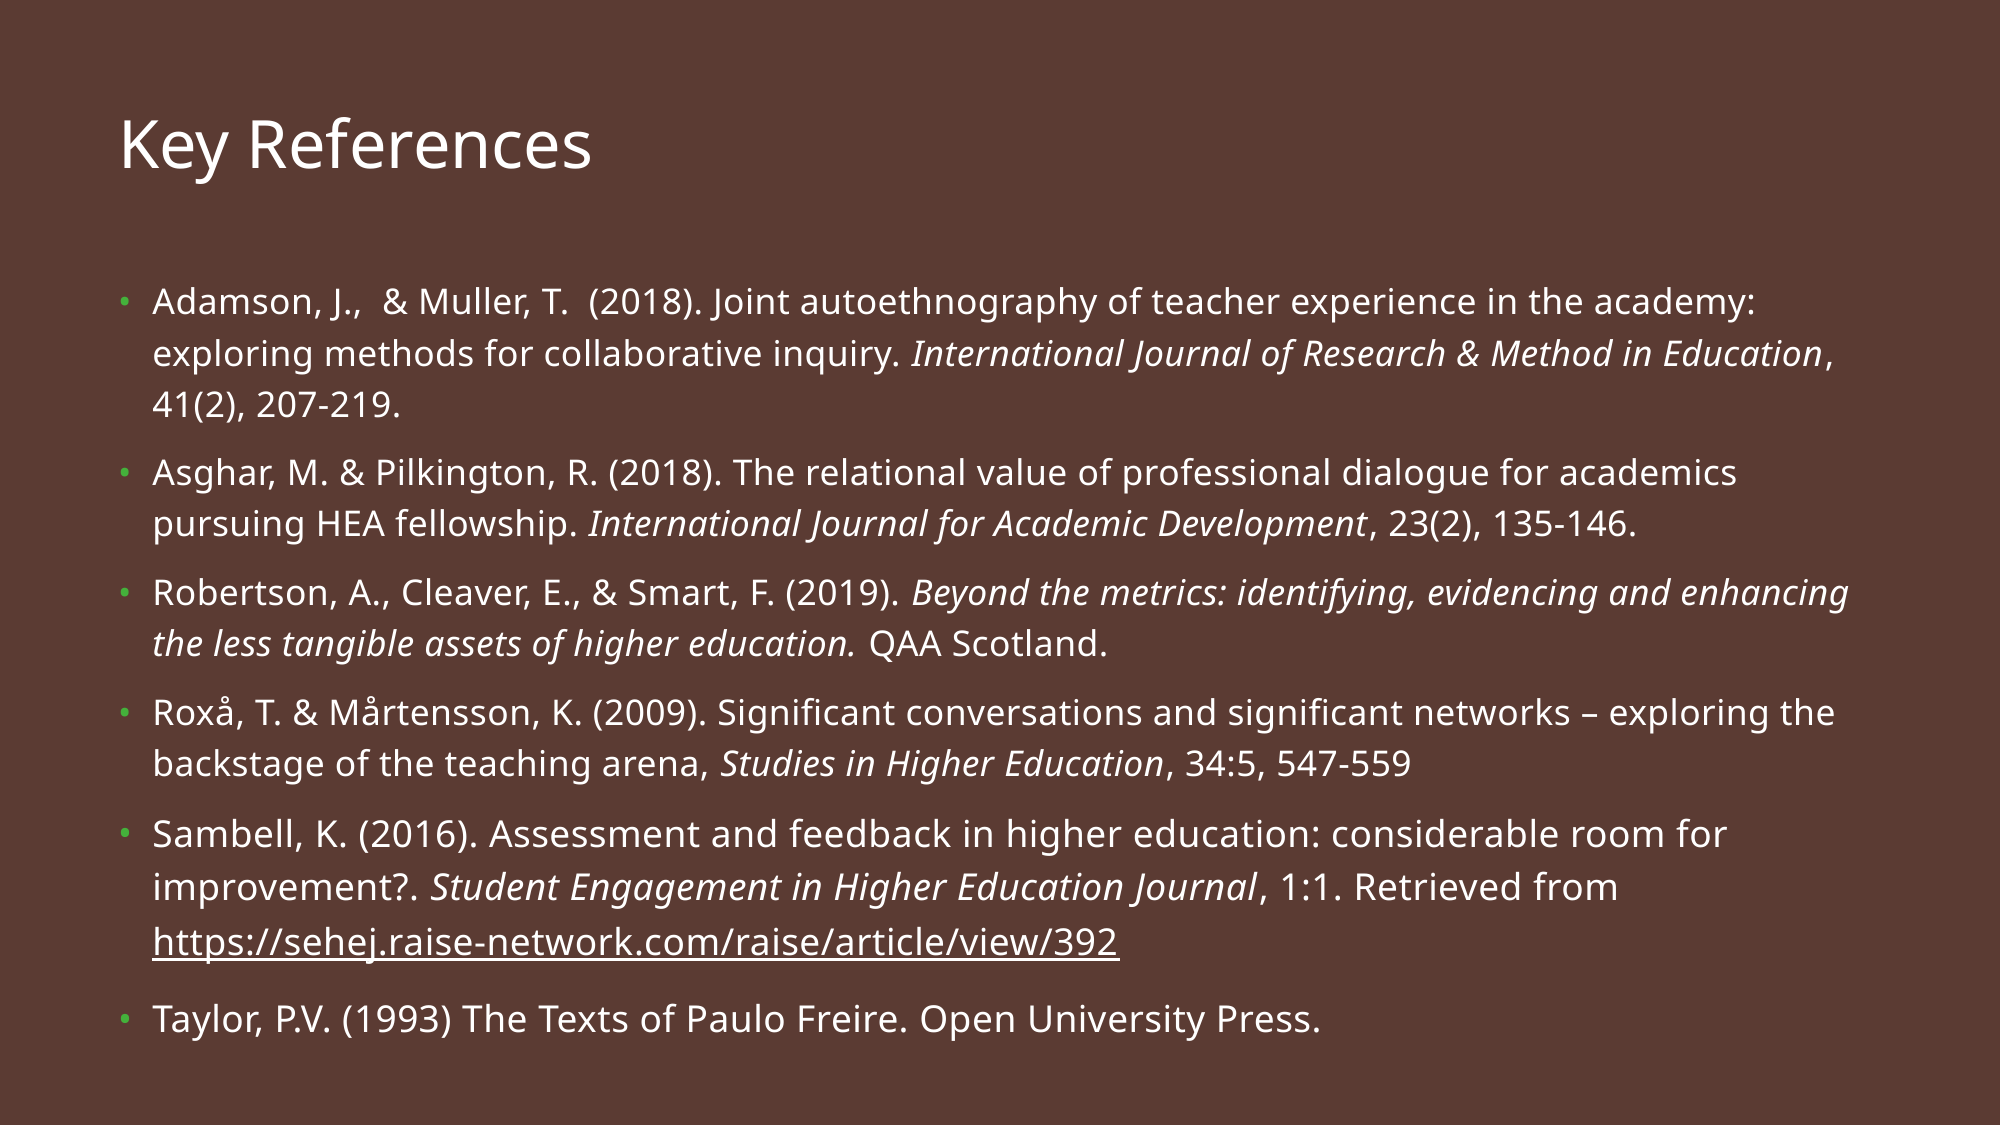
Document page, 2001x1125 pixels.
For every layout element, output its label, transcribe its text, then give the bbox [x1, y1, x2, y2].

list Adamson, J., & Muller, T. (2018). Joint autoethnography of teacher experience in the academy: exploring methods for collaborative inquiry. International Journal of Research & Method in Education, 41(2), 207-219. Asghar, M. & Pilkington, R. (2018). The relational value of professional dialogue for academics pursuing HEA fellowship. International Journal for Academic Development, 23(2), 135-146. Robertson, A., Cleaver, E., & Smart, F. (2019). Beyond the metrics: identifying, evidencing and enhancing the less tangible assets of higher education. QAA Scotland. Roxå, T. & Mårtensson, K. (2009). Significant conversations and significant networks – exploring the backstage of the teaching arena, Studies in Higher Education, 34:5, 547-559 Sambell, K. (2016). Assessment and feedback in higher education: considerable room for improvement?. Student Engagement in Higher Education Journal, 1:1. Retrieved from https://sehej.raise-network.com/raise/article/view/392 Taylor, P.V. (1993) The Texts of Paulo Freire. Open University Press. [118, 271, 1878, 1042]
title Key References [118, 101, 1878, 271]
